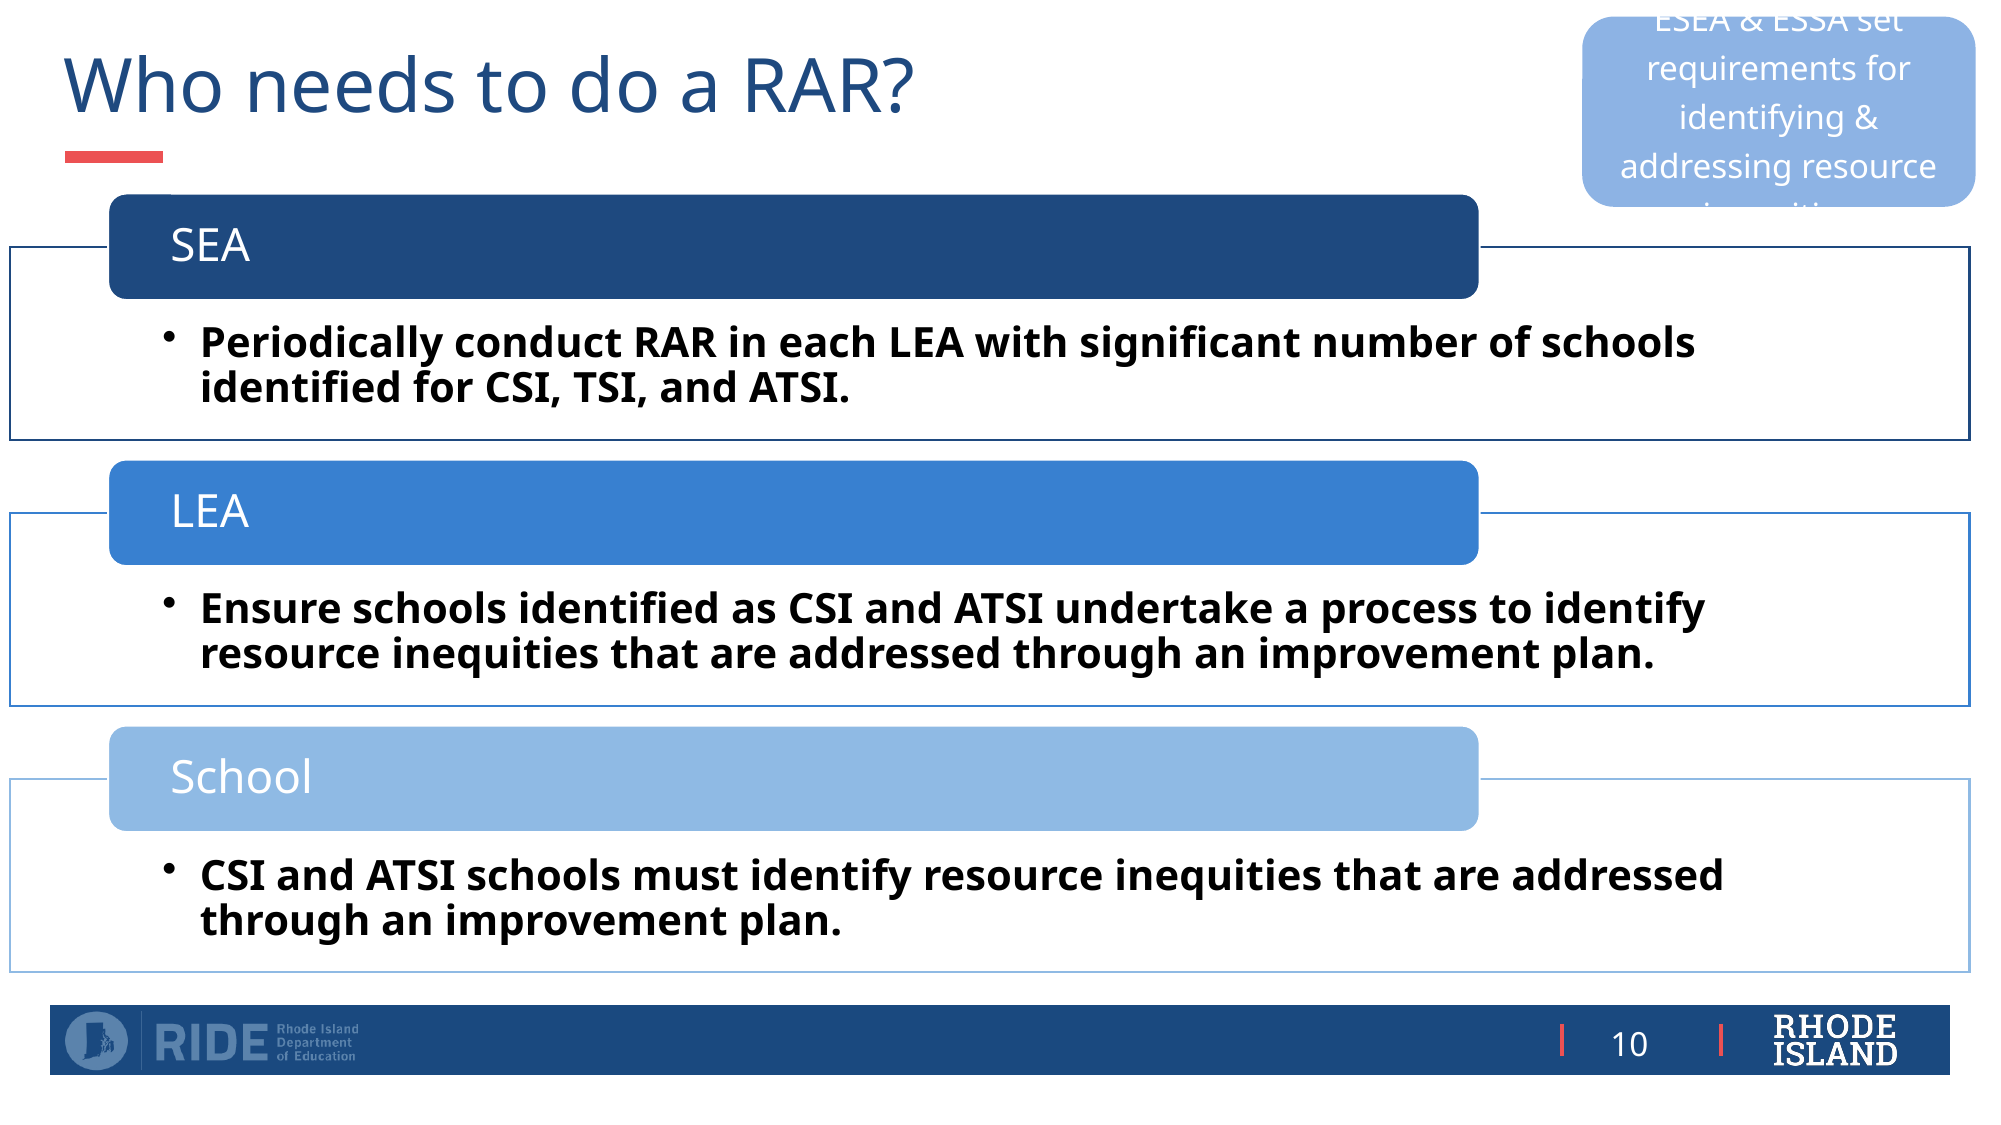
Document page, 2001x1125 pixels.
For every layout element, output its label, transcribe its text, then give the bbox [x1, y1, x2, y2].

picture [1774, 1014, 1897, 1066]
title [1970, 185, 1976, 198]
title Who needs to do a RAR? [43, 0, 1976, 189]
text_box ESEA & ESSA set requirements for identifying & addressing resource inequities [1581, 15, 1977, 195]
slide_number 10 [1412, 1013, 1669, 1074]
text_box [10, 189, 1970, 977]
